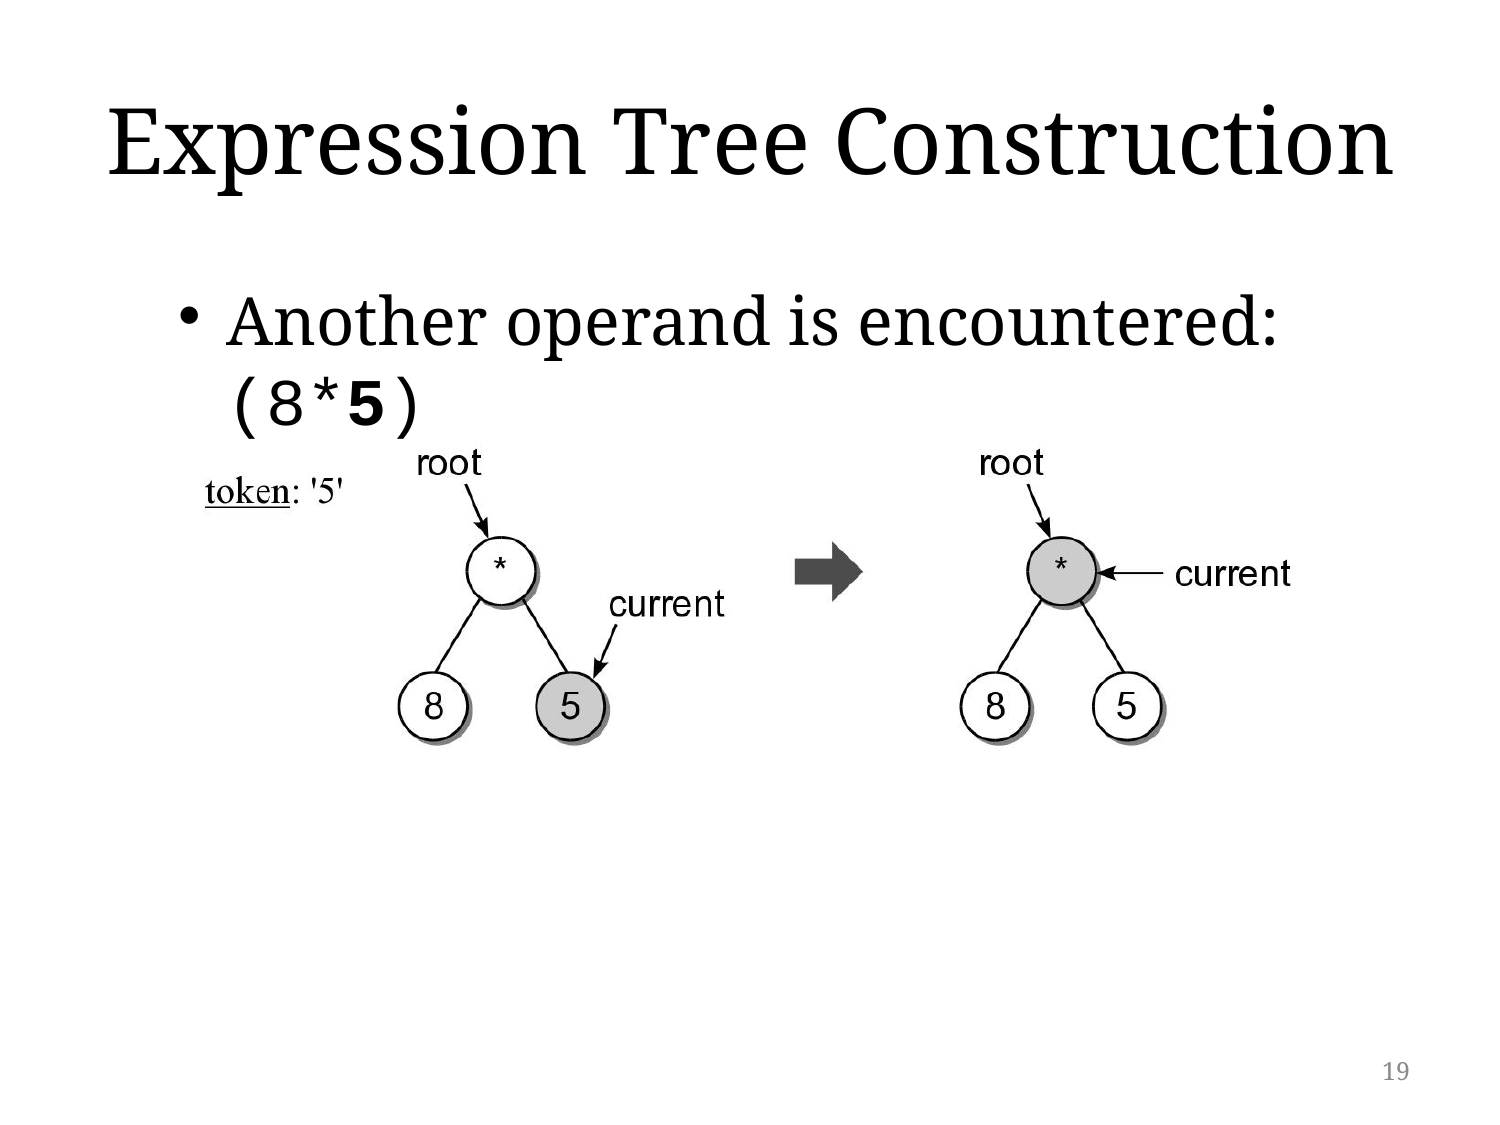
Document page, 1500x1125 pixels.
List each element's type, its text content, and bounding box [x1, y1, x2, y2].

title Expression Tree Construction [74, 44, 1429, 233]
list Another operand is encountered: (8*5) [147, 271, 1463, 1015]
slide_number 19 [1074, 1042, 1425, 1103]
picture [203, 440, 1299, 749]
